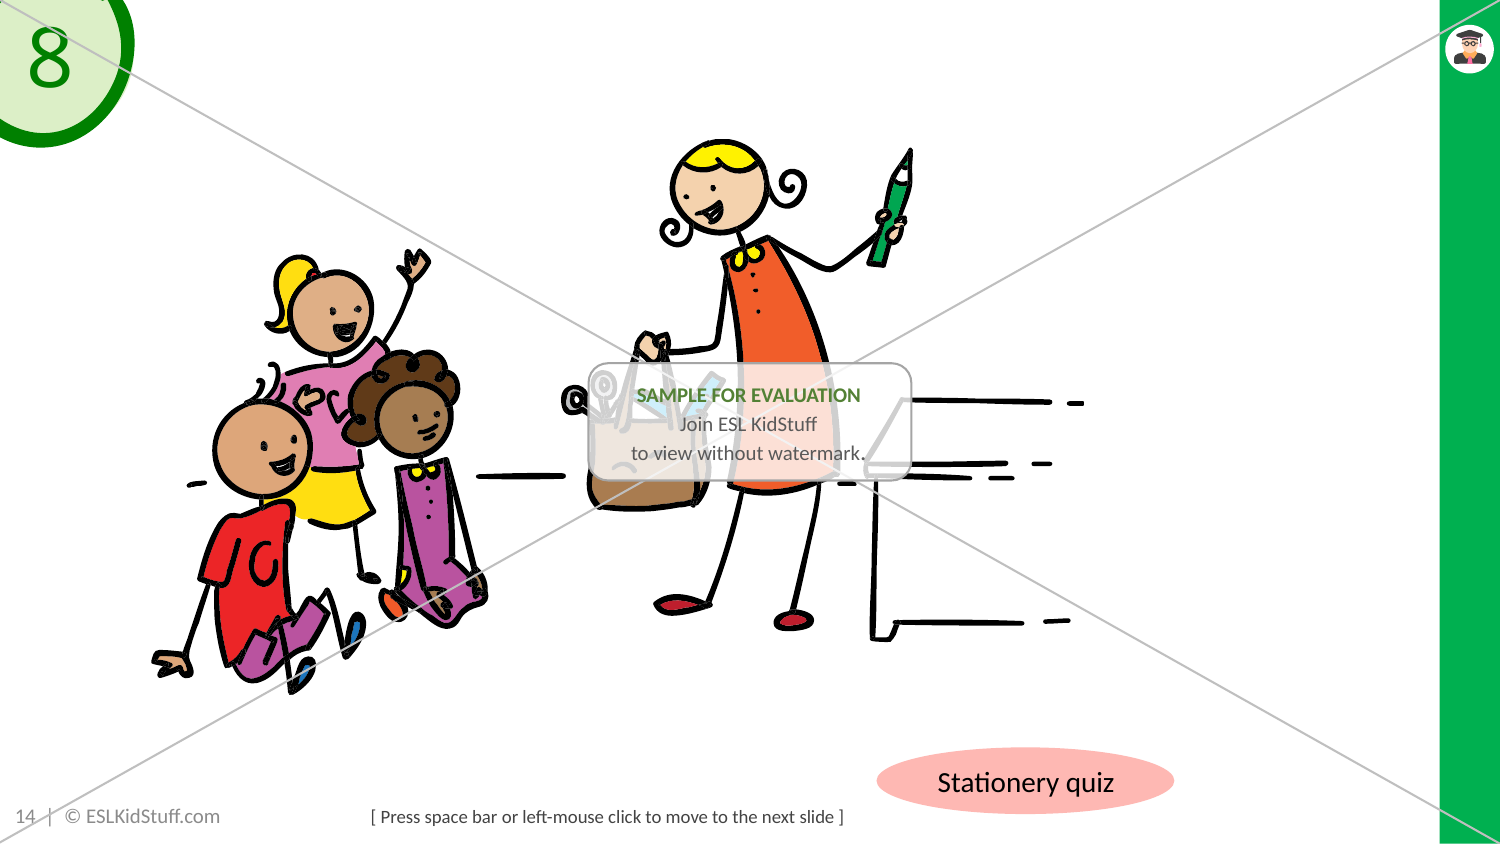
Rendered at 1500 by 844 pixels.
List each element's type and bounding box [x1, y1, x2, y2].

text_box [0, 0, 1500, 844]
